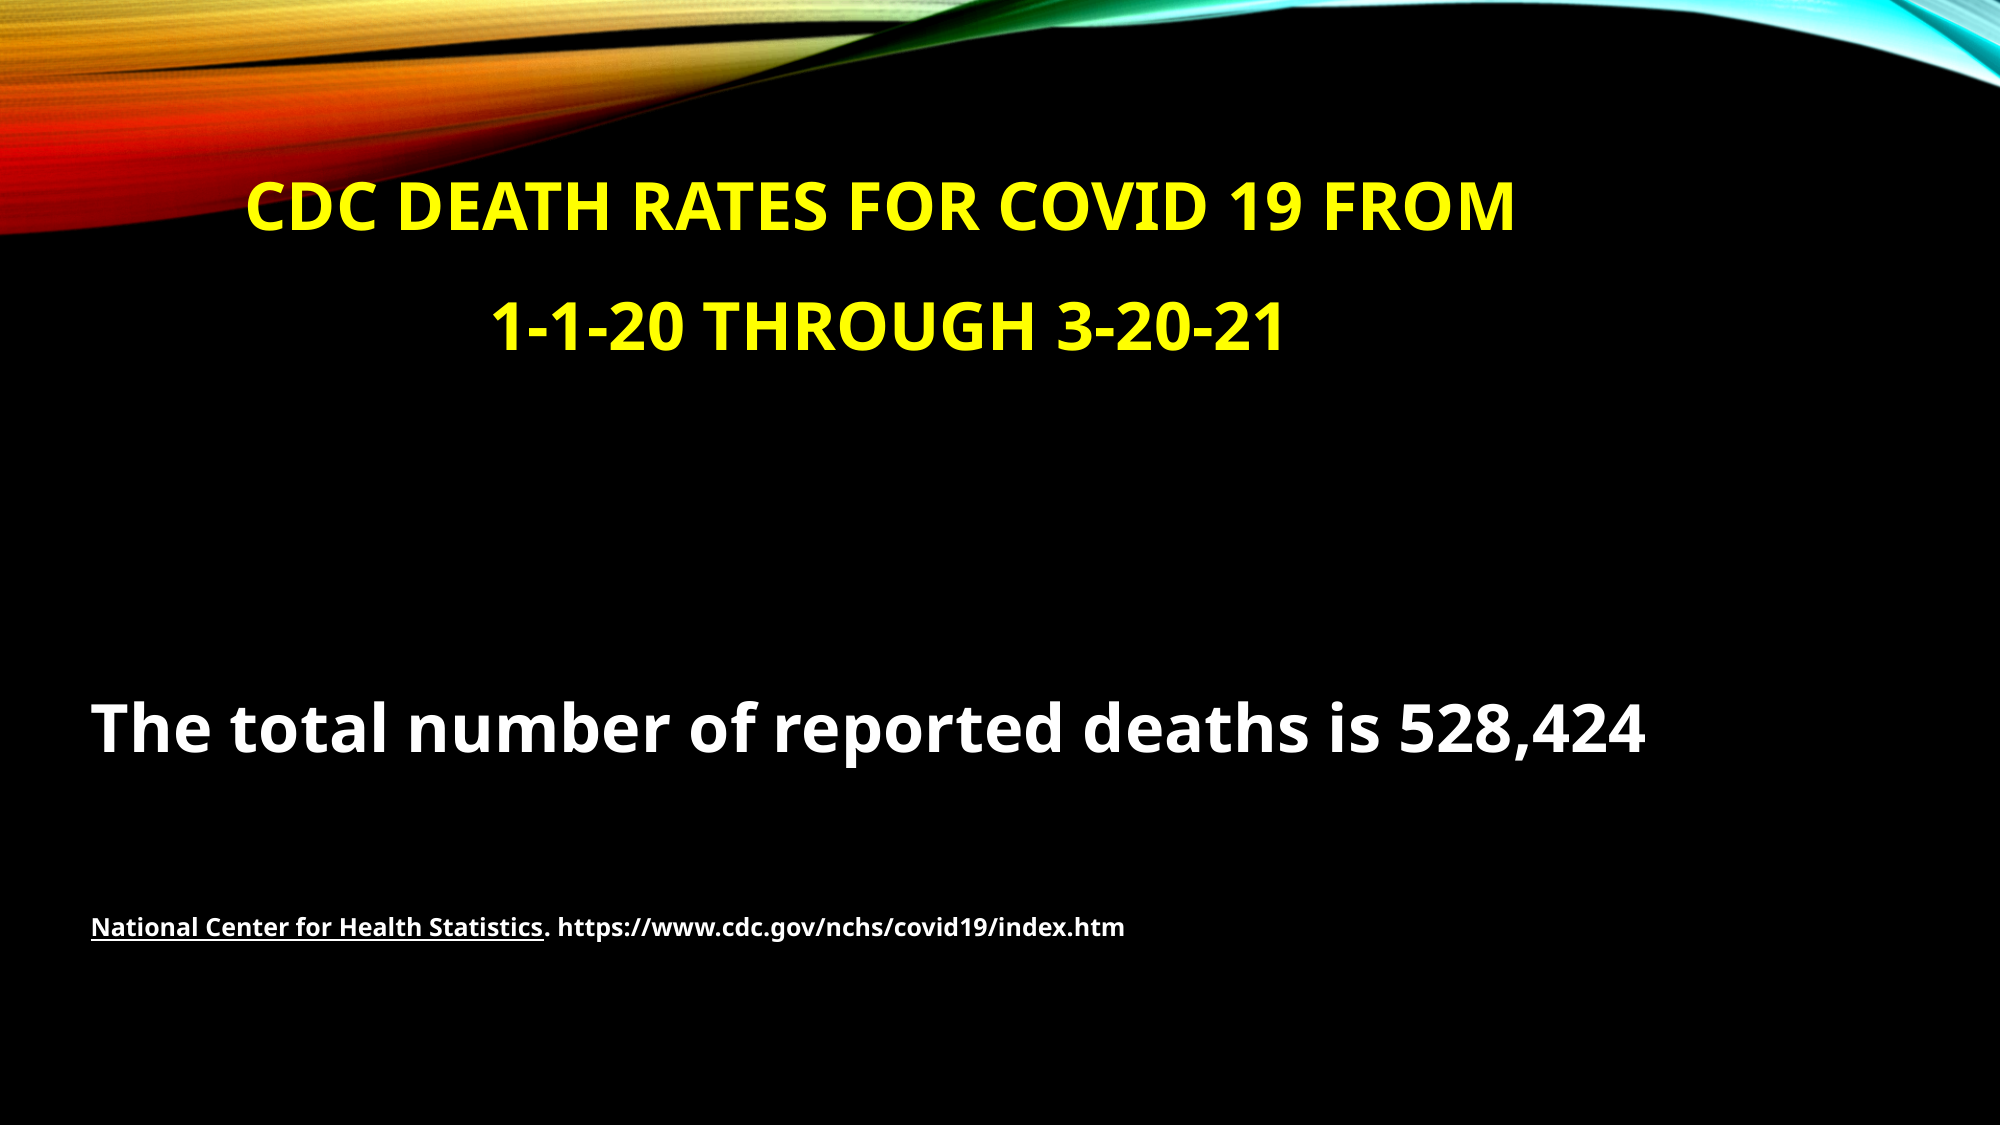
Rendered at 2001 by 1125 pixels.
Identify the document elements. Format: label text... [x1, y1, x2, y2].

picture [0, 0, 2000, 237]
list The total number of reported deaths is 528,424 National Center for Health Statistics. https://www.cdc.gov/nchs/covid19/index.htm [75, 581, 1943, 1125]
title CDC death rates for Covid 19 from 1-1-20 through 3-20-21 [158, 84, 1622, 402]
